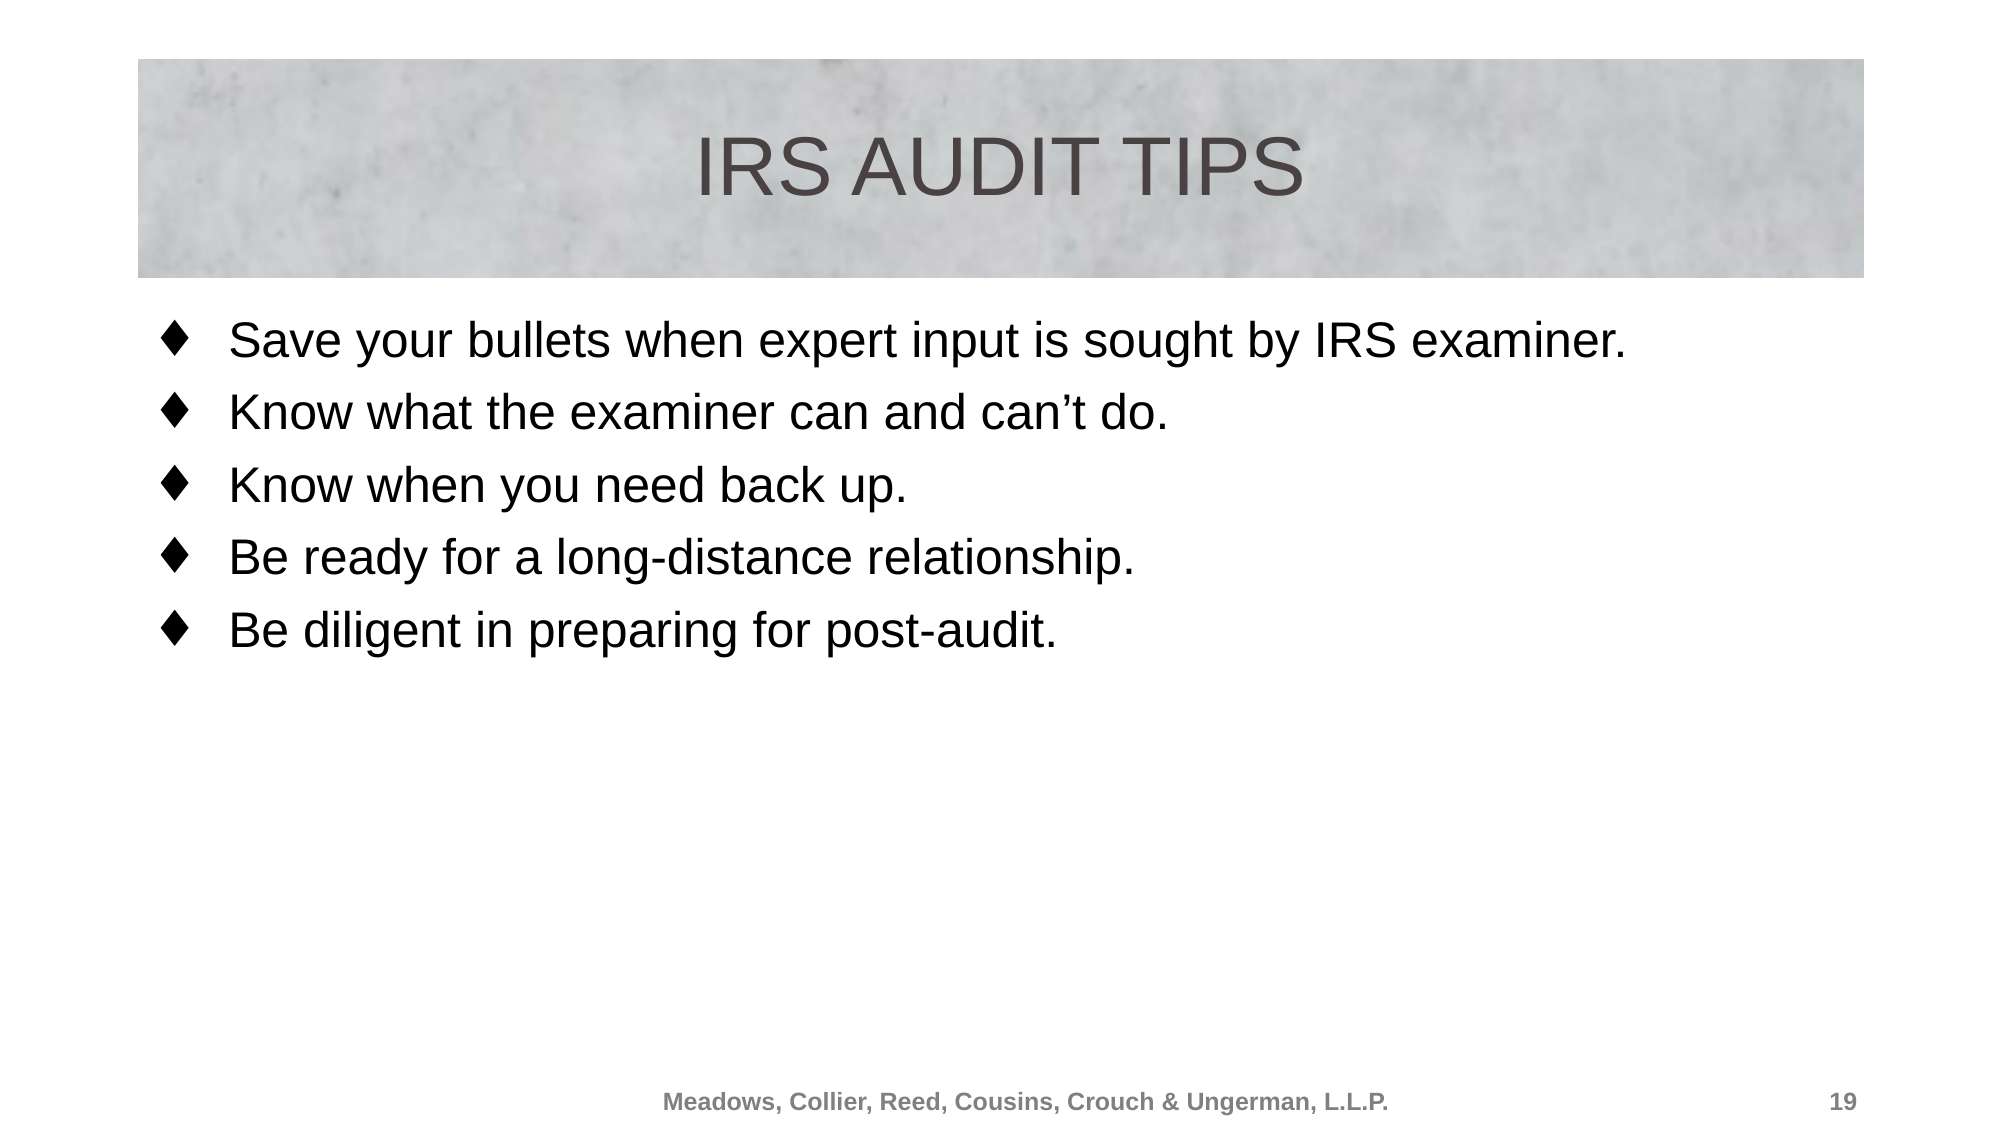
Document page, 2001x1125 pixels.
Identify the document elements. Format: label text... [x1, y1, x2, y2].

picture [138, 59, 1864, 278]
list Save your bullets when expert input is sought by IRS examiner. Know what the examiner can and can’t do. Know when you need back up. Be ready for a long-distance relationship. Be diligent in preparing for post-audit. [137, 299, 1863, 1014]
title IRS Audit Tips [139, 63, 1863, 274]
